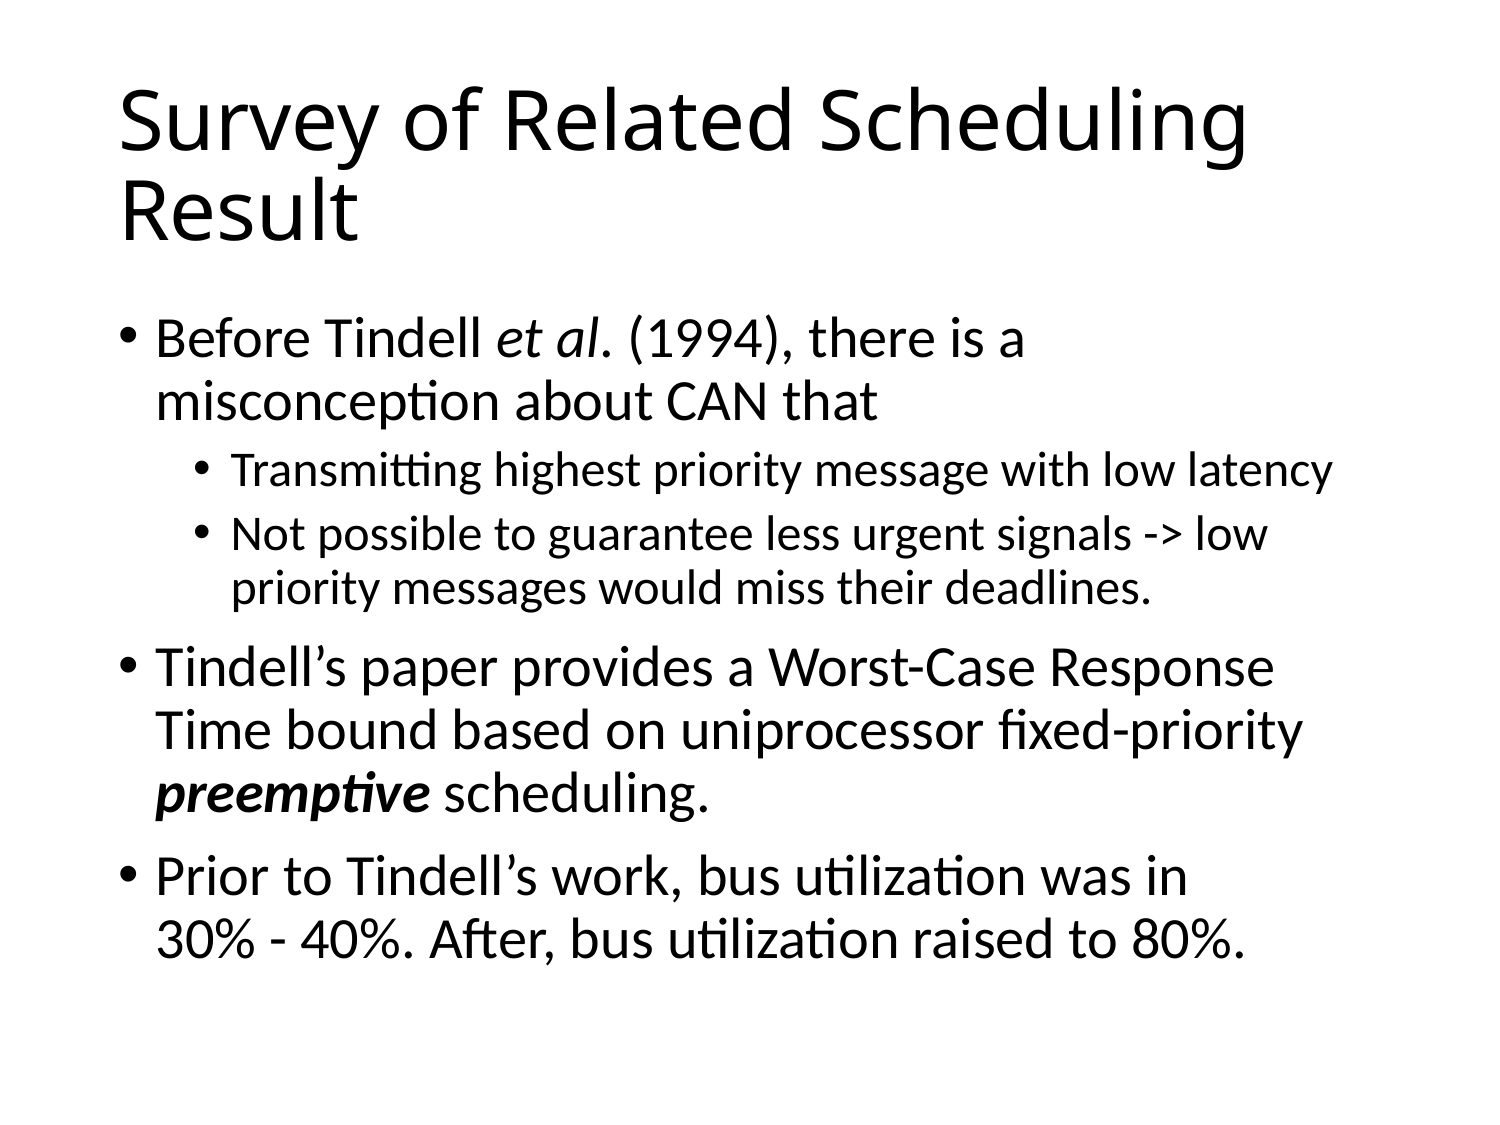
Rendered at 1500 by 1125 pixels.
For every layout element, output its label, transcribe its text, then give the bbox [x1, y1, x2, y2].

title Survey of Related Scheduling Result [103, 59, 1397, 278]
list Before Tindell et al. (1994), there is a misconception about CAN that Transmitting highest priority message with low latency Not possible to guarantee less urgent signals -> low priority messages would miss their deadlines. Tindell’s paper provides a Worst-Case Response Time bound based on uniprocessor fixed-priority preemptive scheduling. Prior to Tindell’s work, bus utilization was in 30% - 40%. After, bus utilization raised to 80%. [103, 299, 1397, 1014]
